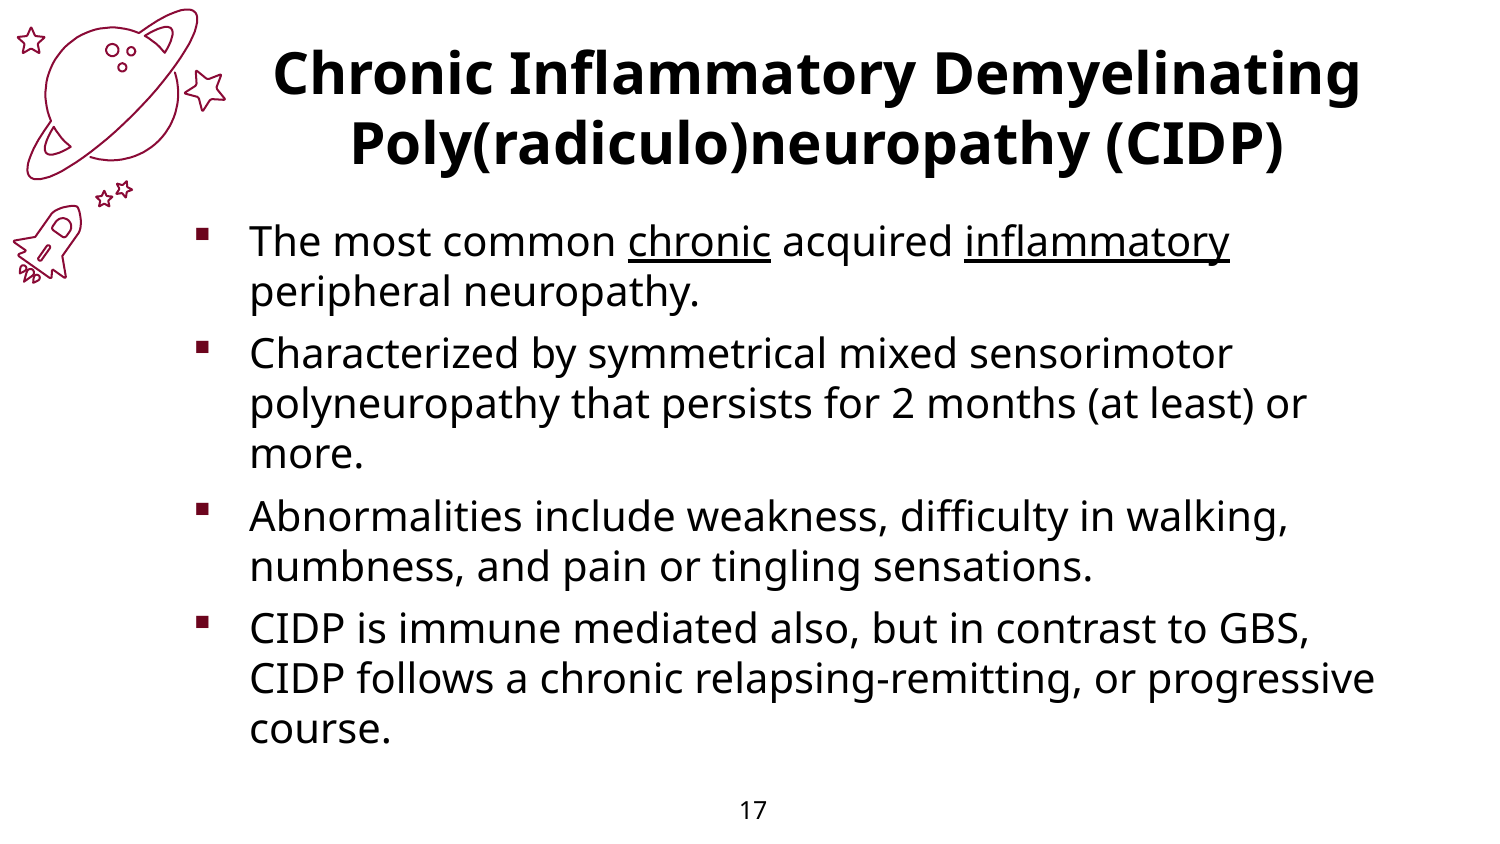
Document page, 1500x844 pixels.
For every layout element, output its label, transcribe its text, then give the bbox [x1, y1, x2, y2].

title Chronic Inflammatory Demyelinating Poly(radiculo)neuropathy (CIDP) [179, 11, 1455, 202]
slide_number 17 [6, 779, 1500, 844]
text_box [14, 209, 86, 281]
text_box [27, 9, 198, 180]
text_box The most common chronic acquired inflammatory peripheral neuropathy. Characterized by symmetrical mixed sensorimotor polyneuropathy that persists for 2 months (at least) or more. Abnormalities include weakness, difficulty in walking, numbness, and pain or tingling sensations. CIDP is immune mediated also, but in contrast to GBS, CIDP follows a chronic relapsing-remitting, or progressive course. [178, 207, 1396, 760]
